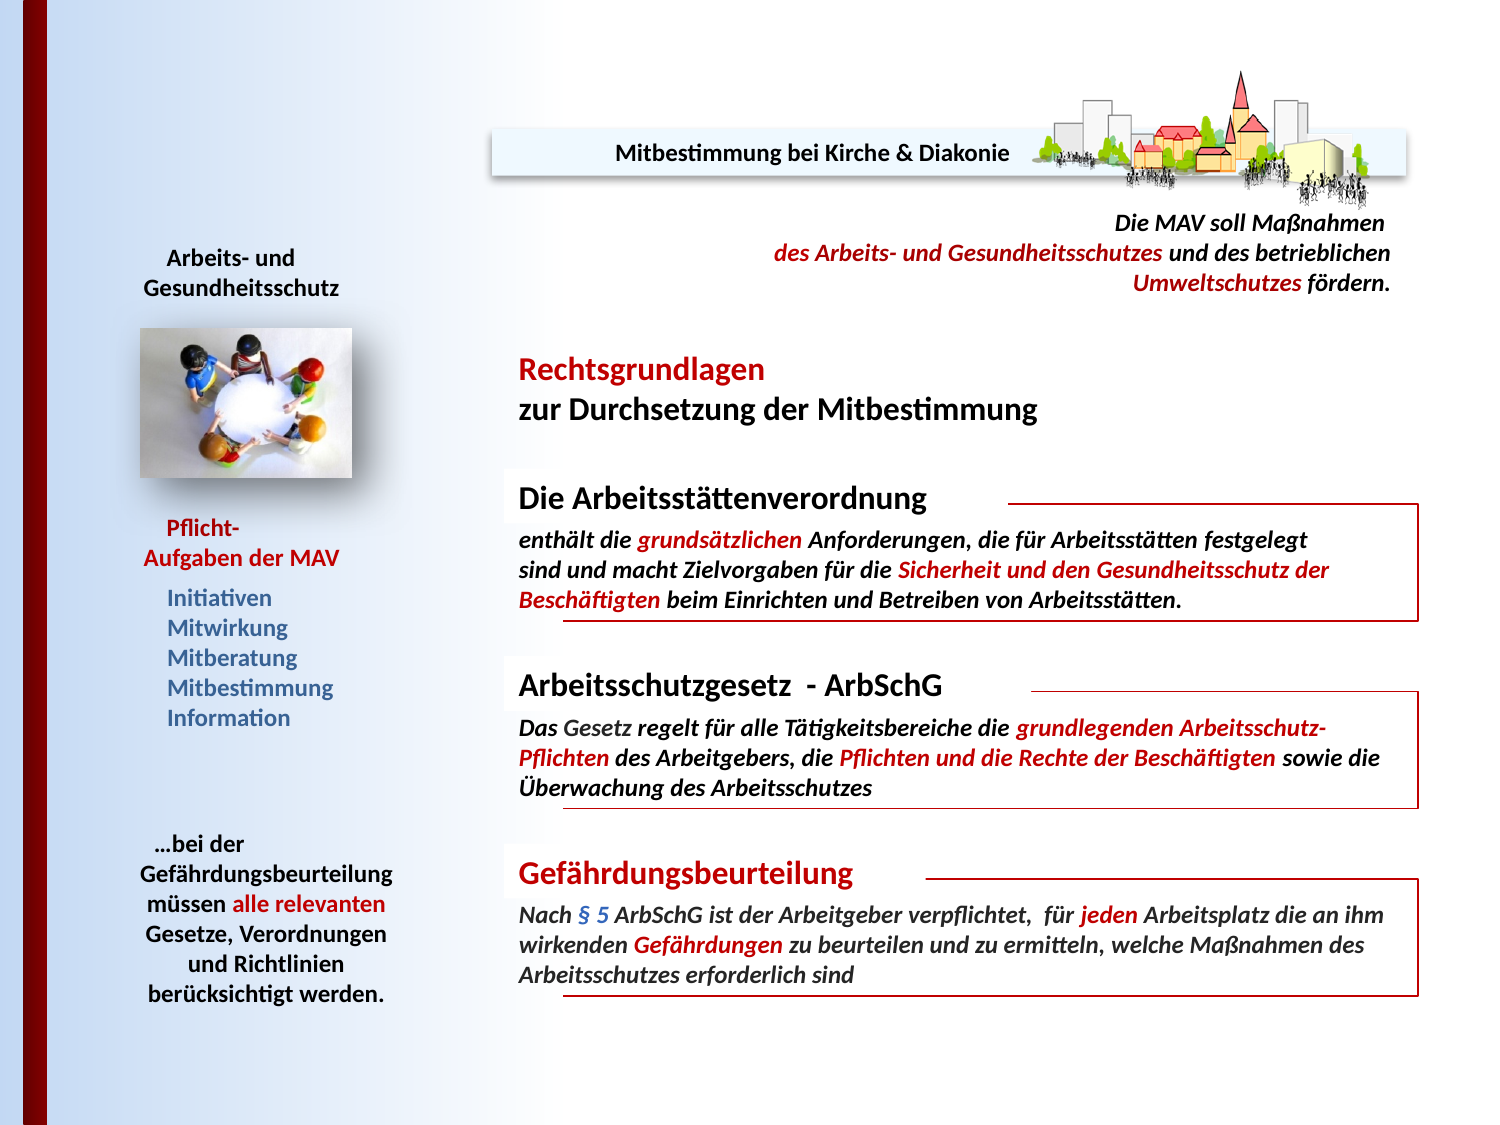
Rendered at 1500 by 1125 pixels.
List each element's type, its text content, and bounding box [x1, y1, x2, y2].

text_box [563, 877, 1420, 998]
text_box Die Arbeitsstättenverordnung [503, 468, 1008, 524]
text_box Rechtsgrundlagen zur Durchsetzung der Mitbestimmung [503, 339, 1161, 435]
text_box [563, 689, 1420, 811]
text_box Gefährdungsbeurteilung [503, 843, 926, 891]
text_box [0, 0, 21, 1125]
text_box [491, 70, 1407, 223]
text_box [49, 0, 563, 1125]
text_box Die MAV soll Maßnahmen des Arbeits- und Gesundheitsschutzes und des betrieblichen Umweltschutzes fördern. [750, 229, 1407, 304]
picture [140, 327, 352, 478]
text_box Pflicht- Aufgaben der MAV [128, 503, 434, 579]
text_box Arbeitsschutzgesetz - ArbSchG [503, 656, 1032, 711]
text_box …bei der Gefährdungsbeurteilung müssen alle relevanten Gesetze, Verordnungen und Richtlinien berücksichtigt werden. [81, 820, 457, 1015]
text_box [21, 0, 49, 1125]
text_box Nach § 5 ArbSchG ist der Arbeitgeber verpflichtet, für jeden Arbeitsplatz die an ihm wirkenden Gefährdungen zu beurteilen und zu ermitteln, welche Maßnahmen des Arbeitsschutzes erforderlich sind [503, 891, 1407, 996]
text_box Initiativen Mitwirkung Mitberatung Mitbestimmung Information [152, 579, 399, 739]
text_box Arbeits- und Gesundheitsschutz [128, 234, 399, 309]
text_box enthält die grundsätzlichen Anforderungen, die für Arbeitsstätten festgelegt sind und macht Zielvorgaben für die Sicherheit und den Gesundheitsschutz der Beschäftigten beim Einrichten und Betreiben von Arbeitsstätten. [503, 516, 1395, 621]
text_box [563, 502, 1420, 623]
text_box Das Gesetz regelt für alle Tätigkeitsbereiche die grundlegenden Arbeitsschutz- Pflichten des Arbeitgebers, die Pflichten und die Rechte der Beschäftigten sowie die Überwachung des Arbeitsschutzes [503, 703, 1407, 809]
